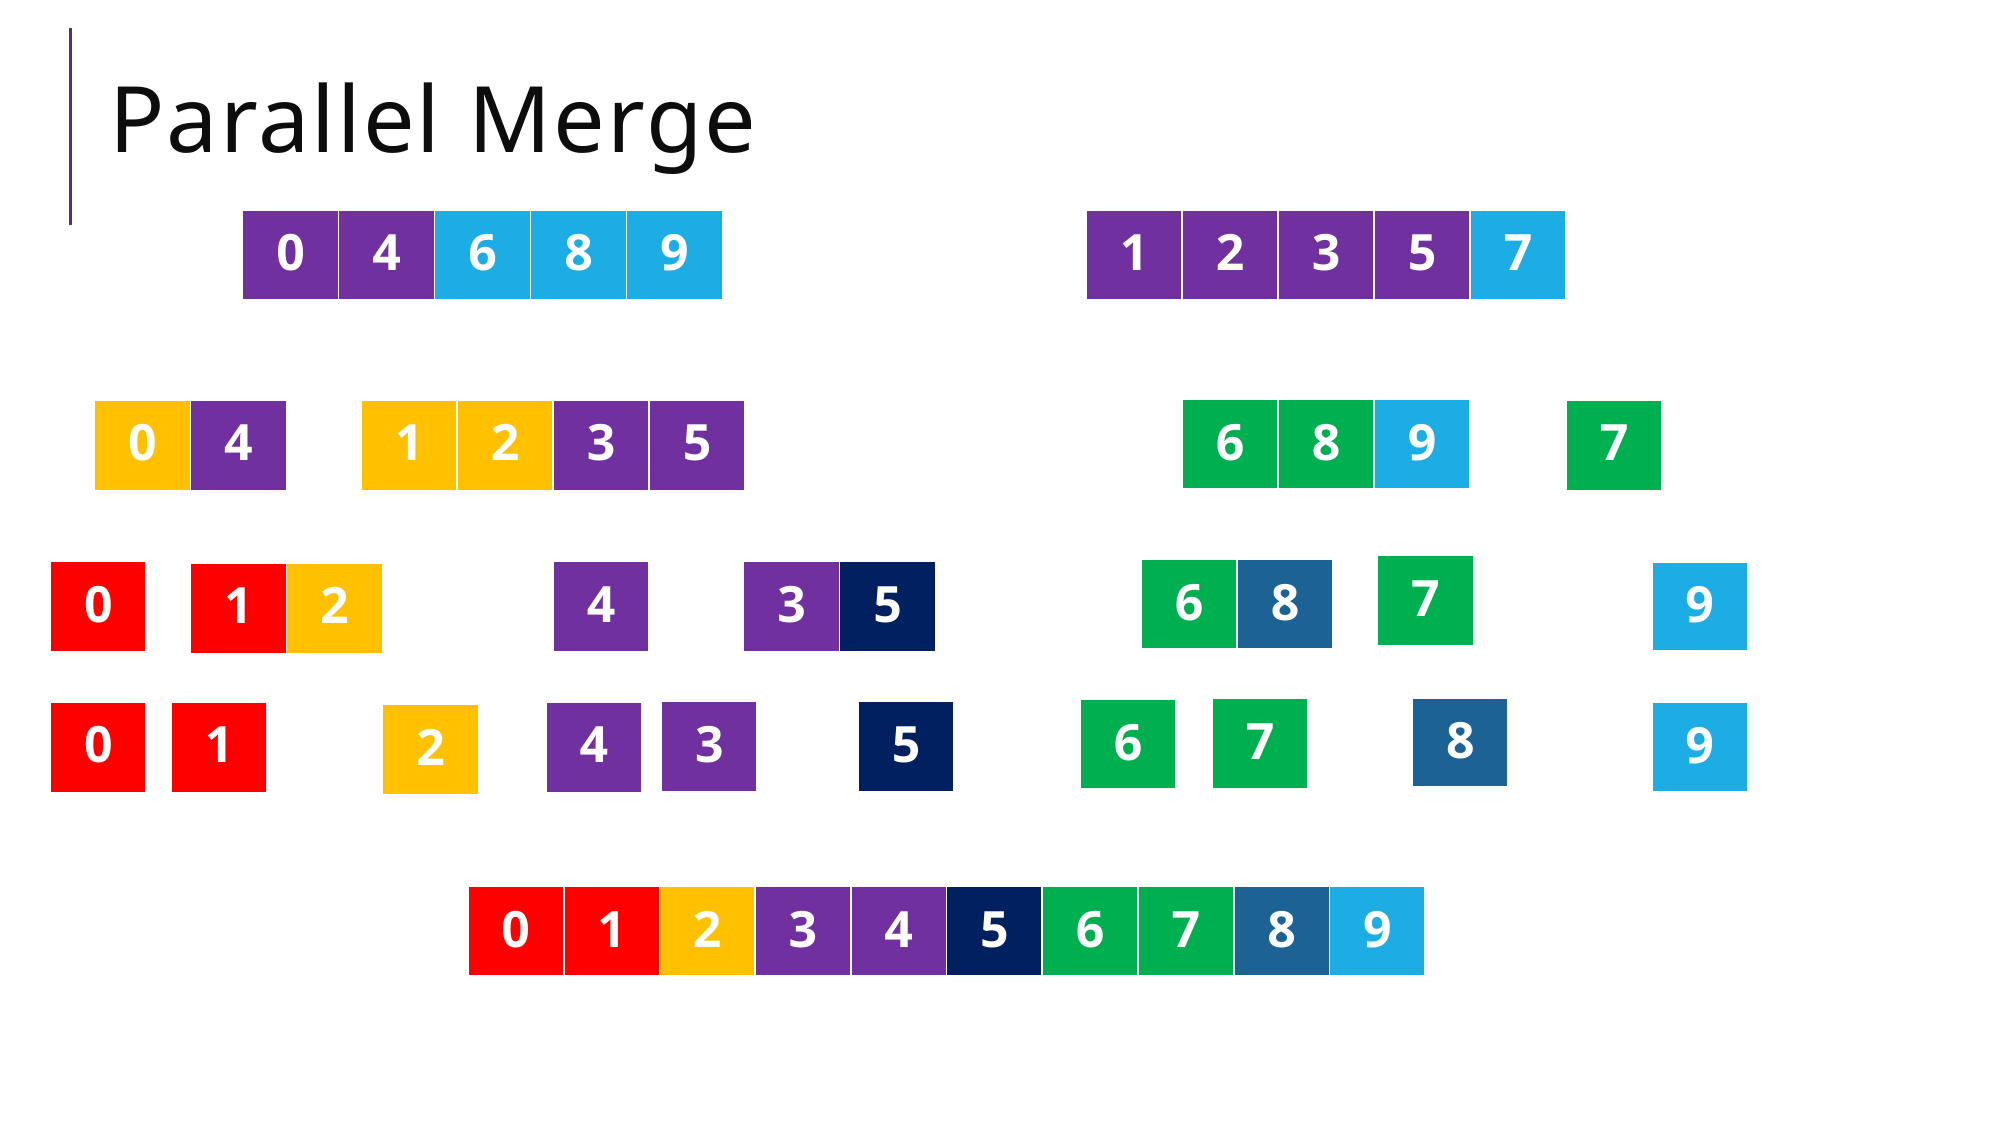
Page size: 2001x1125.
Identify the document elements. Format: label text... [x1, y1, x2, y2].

table_header 9 [1330, 887, 1424, 975]
table_header 4 [547, 703, 641, 792]
table_header 6 [435, 211, 530, 299]
table_header 9 [1375, 400, 1469, 488]
table_header 4 [339, 211, 434, 299]
table_header 6 [1081, 700, 1175, 788]
table_header 5 [859, 702, 953, 791]
table_header 3 [662, 702, 756, 791]
table_header 5 [1375, 211, 1469, 299]
table_header 3 [554, 401, 648, 490]
table_header 9 [1653, 563, 1747, 650]
table_header 7 [1213, 699, 1307, 788]
table_header 5 [947, 887, 1041, 975]
table_header 8 [1279, 400, 1373, 488]
table_header 1 [1087, 211, 1181, 299]
table_header 0 [95, 401, 190, 490]
table_header 6 [1142, 560, 1236, 648]
table_header 1 [172, 703, 266, 792]
table_header 7 [1567, 401, 1661, 490]
table_header 4 [554, 562, 648, 651]
table_header 1 [565, 887, 659, 975]
table_header 9 [627, 211, 722, 299]
table_header 9 [1653, 703, 1747, 791]
table_header 3 [756, 887, 850, 975]
table_header 0 [243, 211, 338, 299]
table_header 0 [51, 562, 145, 651]
table_header 1 [191, 564, 286, 653]
table_header 0 [51, 703, 145, 792]
table_header 8 [531, 211, 626, 299]
table_header 6 [1183, 400, 1277, 488]
table_header 2 [1183, 211, 1277, 299]
table_header 2 [287, 564, 382, 653]
title Parallel Merge [94, 43, 1930, 210]
table_header 7 [1378, 556, 1473, 645]
table_header 7 [1139, 887, 1233, 975]
table_header 2 [660, 887, 754, 975]
table_header 8 [1413, 699, 1507, 786]
table_header 8 [1238, 560, 1332, 648]
table_header 5 [840, 562, 935, 651]
table_header 0 [469, 887, 563, 975]
table_header 6 [1043, 887, 1137, 975]
table_header 5 [650, 401, 744, 490]
table_header 3 [1279, 211, 1373, 299]
table_header 4 [852, 887, 946, 975]
table_header 2 [458, 401, 552, 490]
table_header 3 [744, 562, 839, 651]
table_header 4 [191, 401, 286, 490]
table_header 1 [362, 401, 456, 490]
table_header 7 [1471, 211, 1565, 299]
table_header 2 [383, 705, 478, 794]
table_header 8 [1235, 887, 1329, 975]
